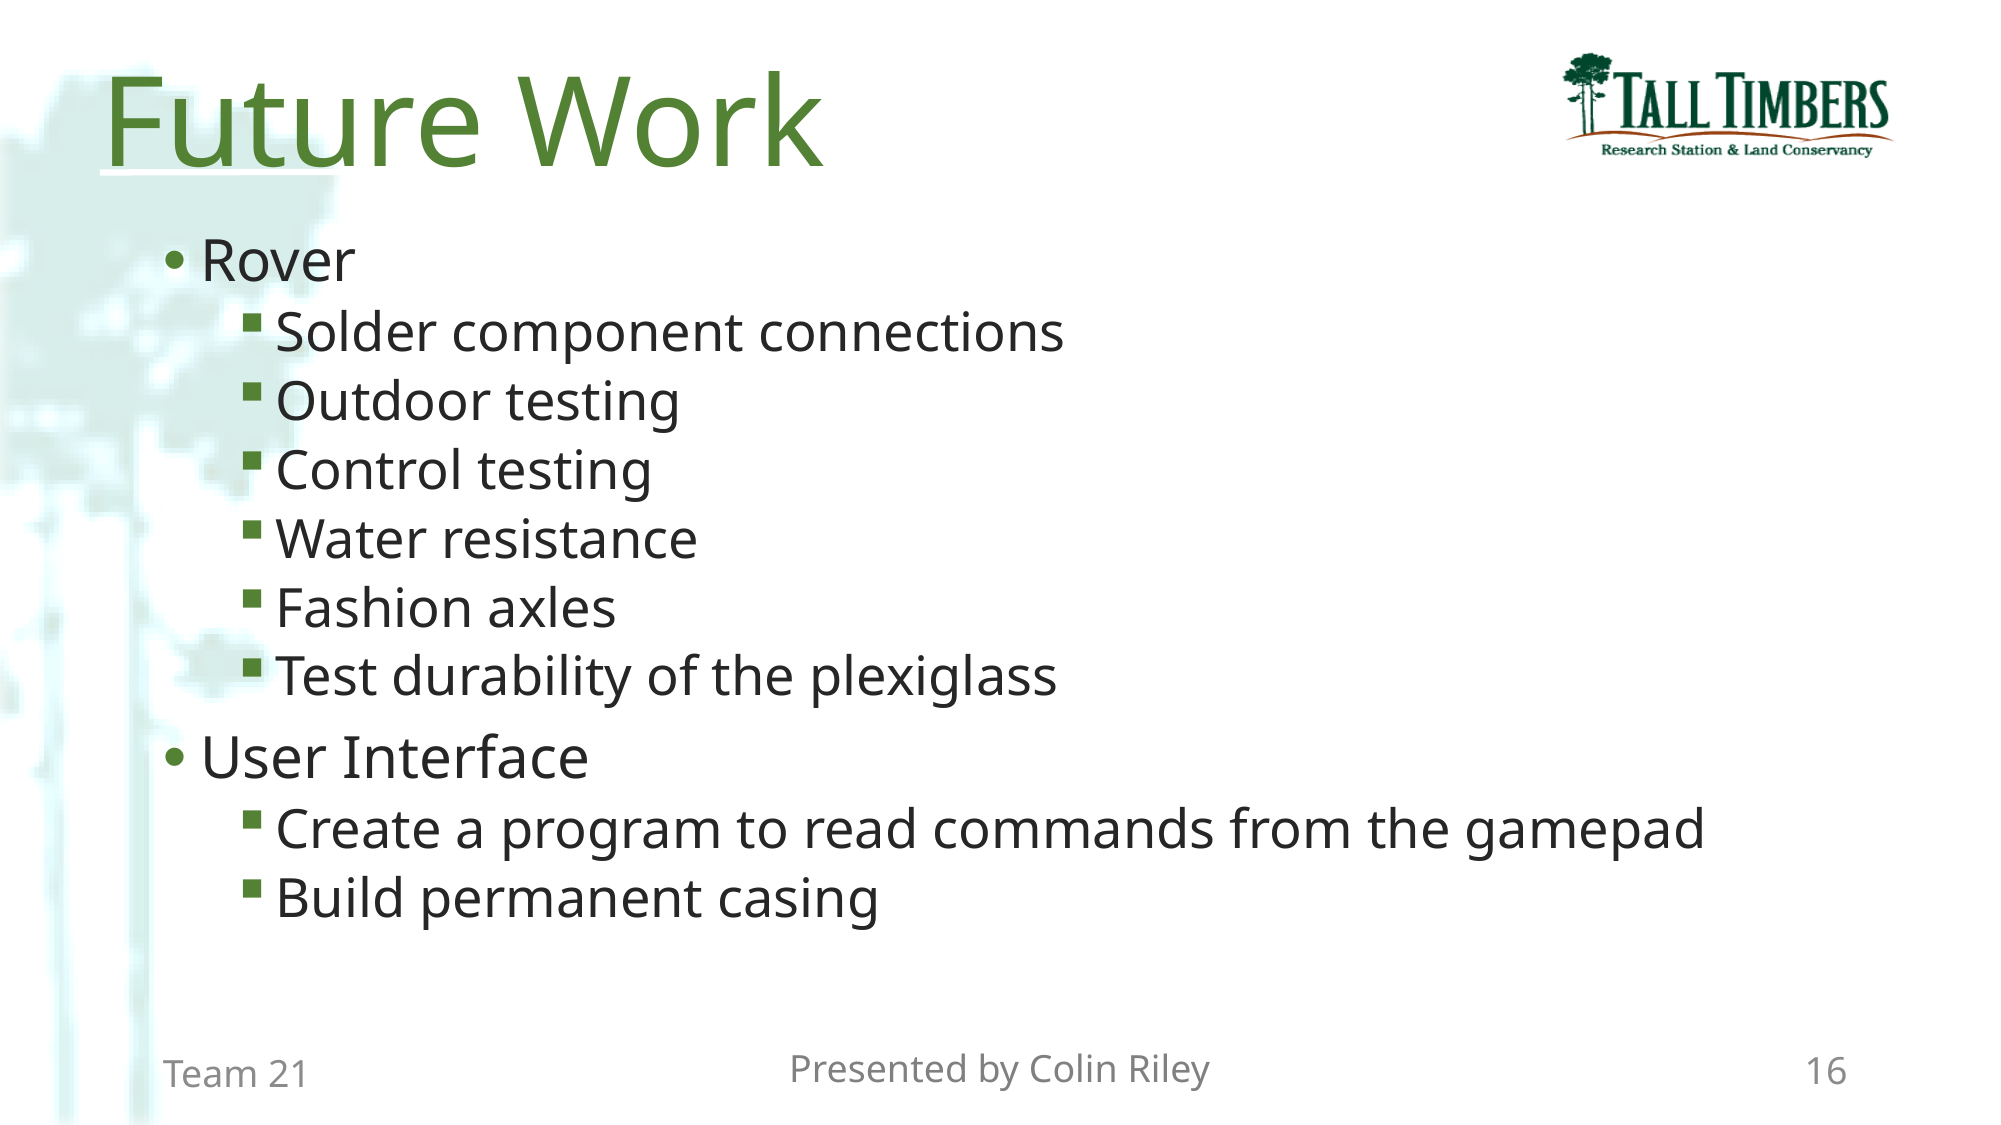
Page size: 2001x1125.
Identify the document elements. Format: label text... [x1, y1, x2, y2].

list Future Work [85, 50, 1730, 249]
list Presented by Colin Riley [661, 1042, 1339, 1103]
list Rover Solder component connections Outdoor testing Control testing Water resistance Fashion axles Test durability of the plexiglass User Interface Create a program to read commands from the gamepad Build permanent casing [147, 223, 1900, 1013]
slide_number 16 [1412, 1042, 1863, 1103]
picture [1558, 46, 1900, 161]
